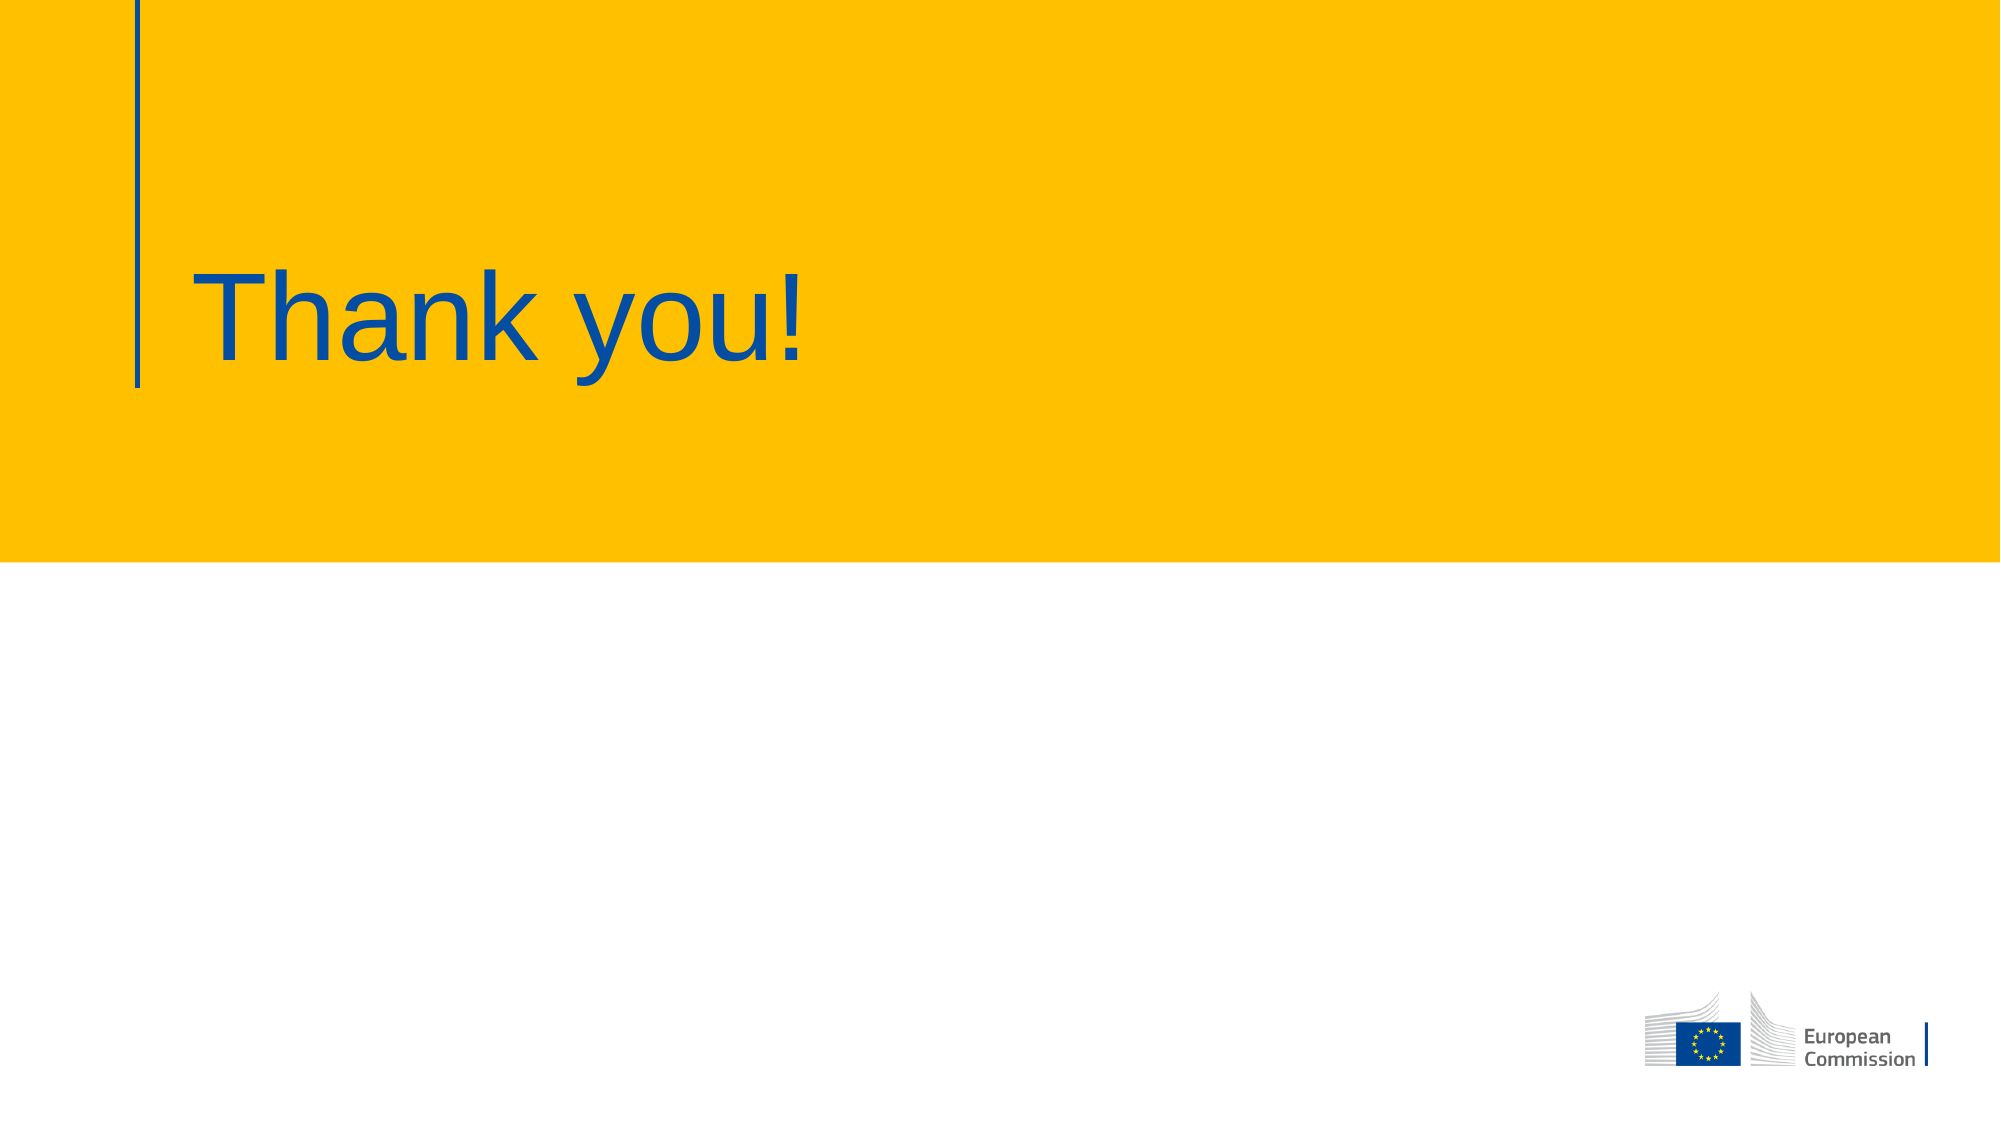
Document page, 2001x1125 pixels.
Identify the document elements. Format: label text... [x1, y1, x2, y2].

title Thank you! [176, 184, 1843, 388]
picture [1645, 991, 1928, 1066]
